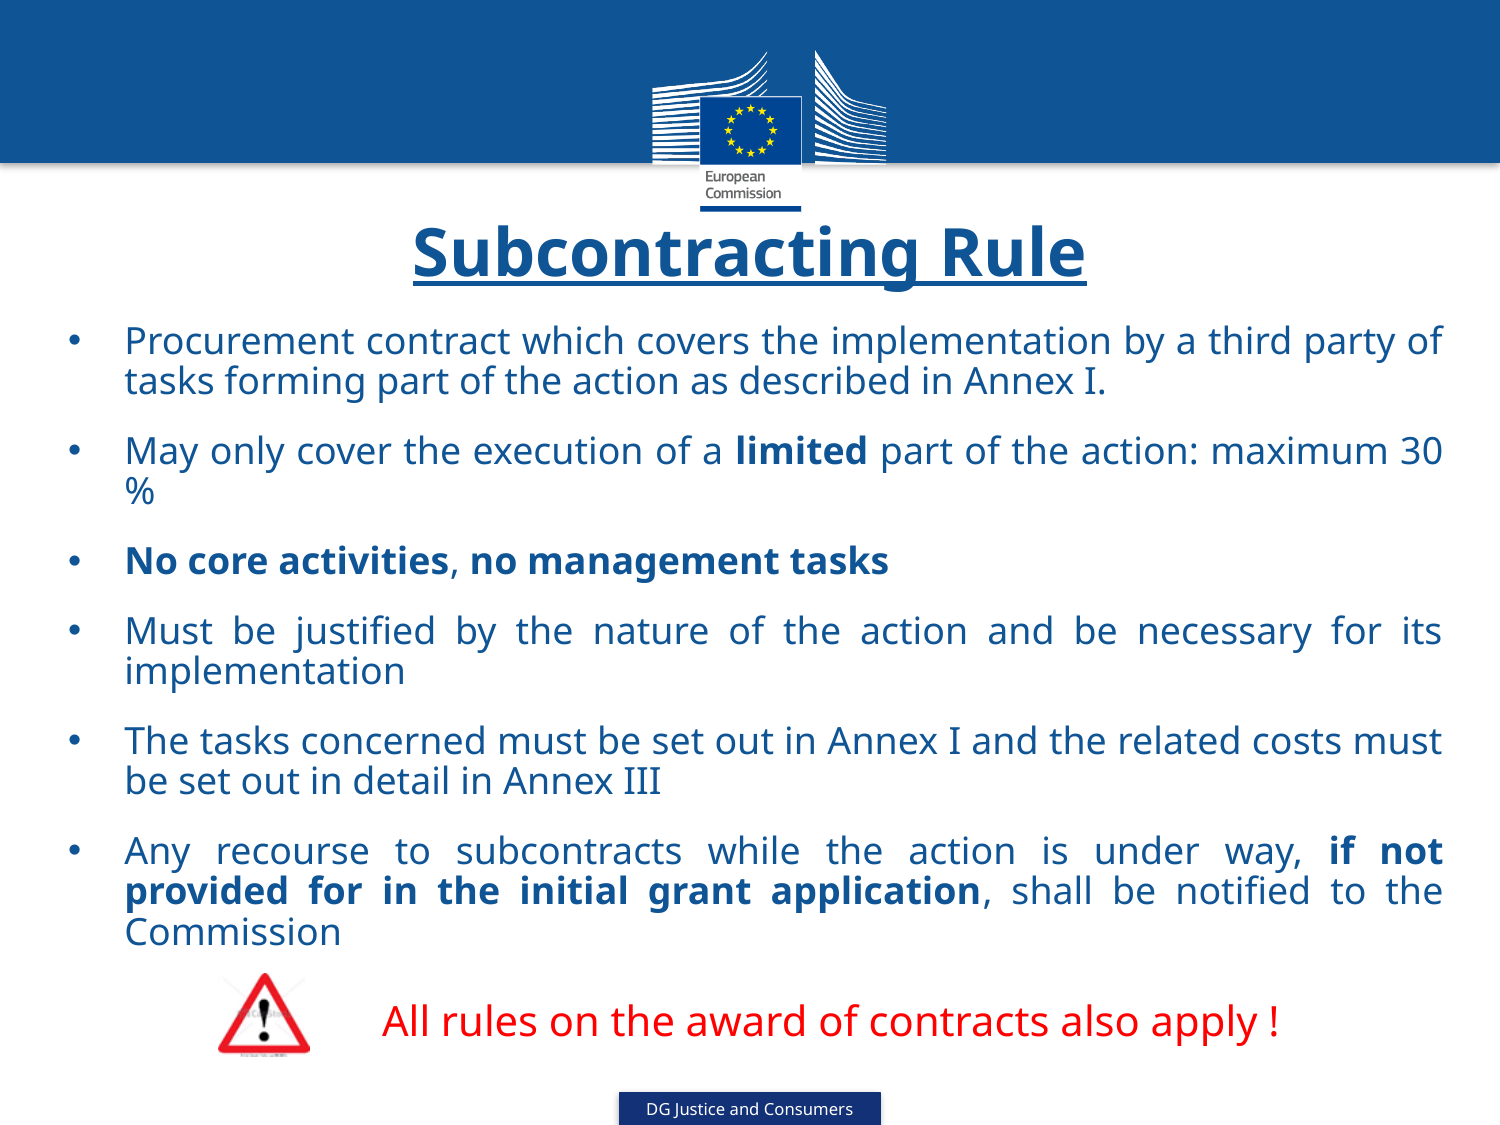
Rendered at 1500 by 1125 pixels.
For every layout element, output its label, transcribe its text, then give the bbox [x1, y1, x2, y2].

list Procurement contract which covers the implementation by a third party of tasks forming part of the action as described in Annex I. May only cover the execution of a limited part of the action: maximum 30 % No core activities, no management tasks Must be justified by the nature of the action and be necessary for its implementation The tasks concerned must be set out in Annex I and the related costs must be set out in detail in Annex III Any recourse to subcontracts while the action is under way, if not provided for in the initial grant application, shall be notified to the Commission All rules on the award of contracts also apply ! [52, 314, 1459, 1071]
title Subcontracting Rule [52, 184, 1448, 315]
picture [218, 973, 310, 1057]
